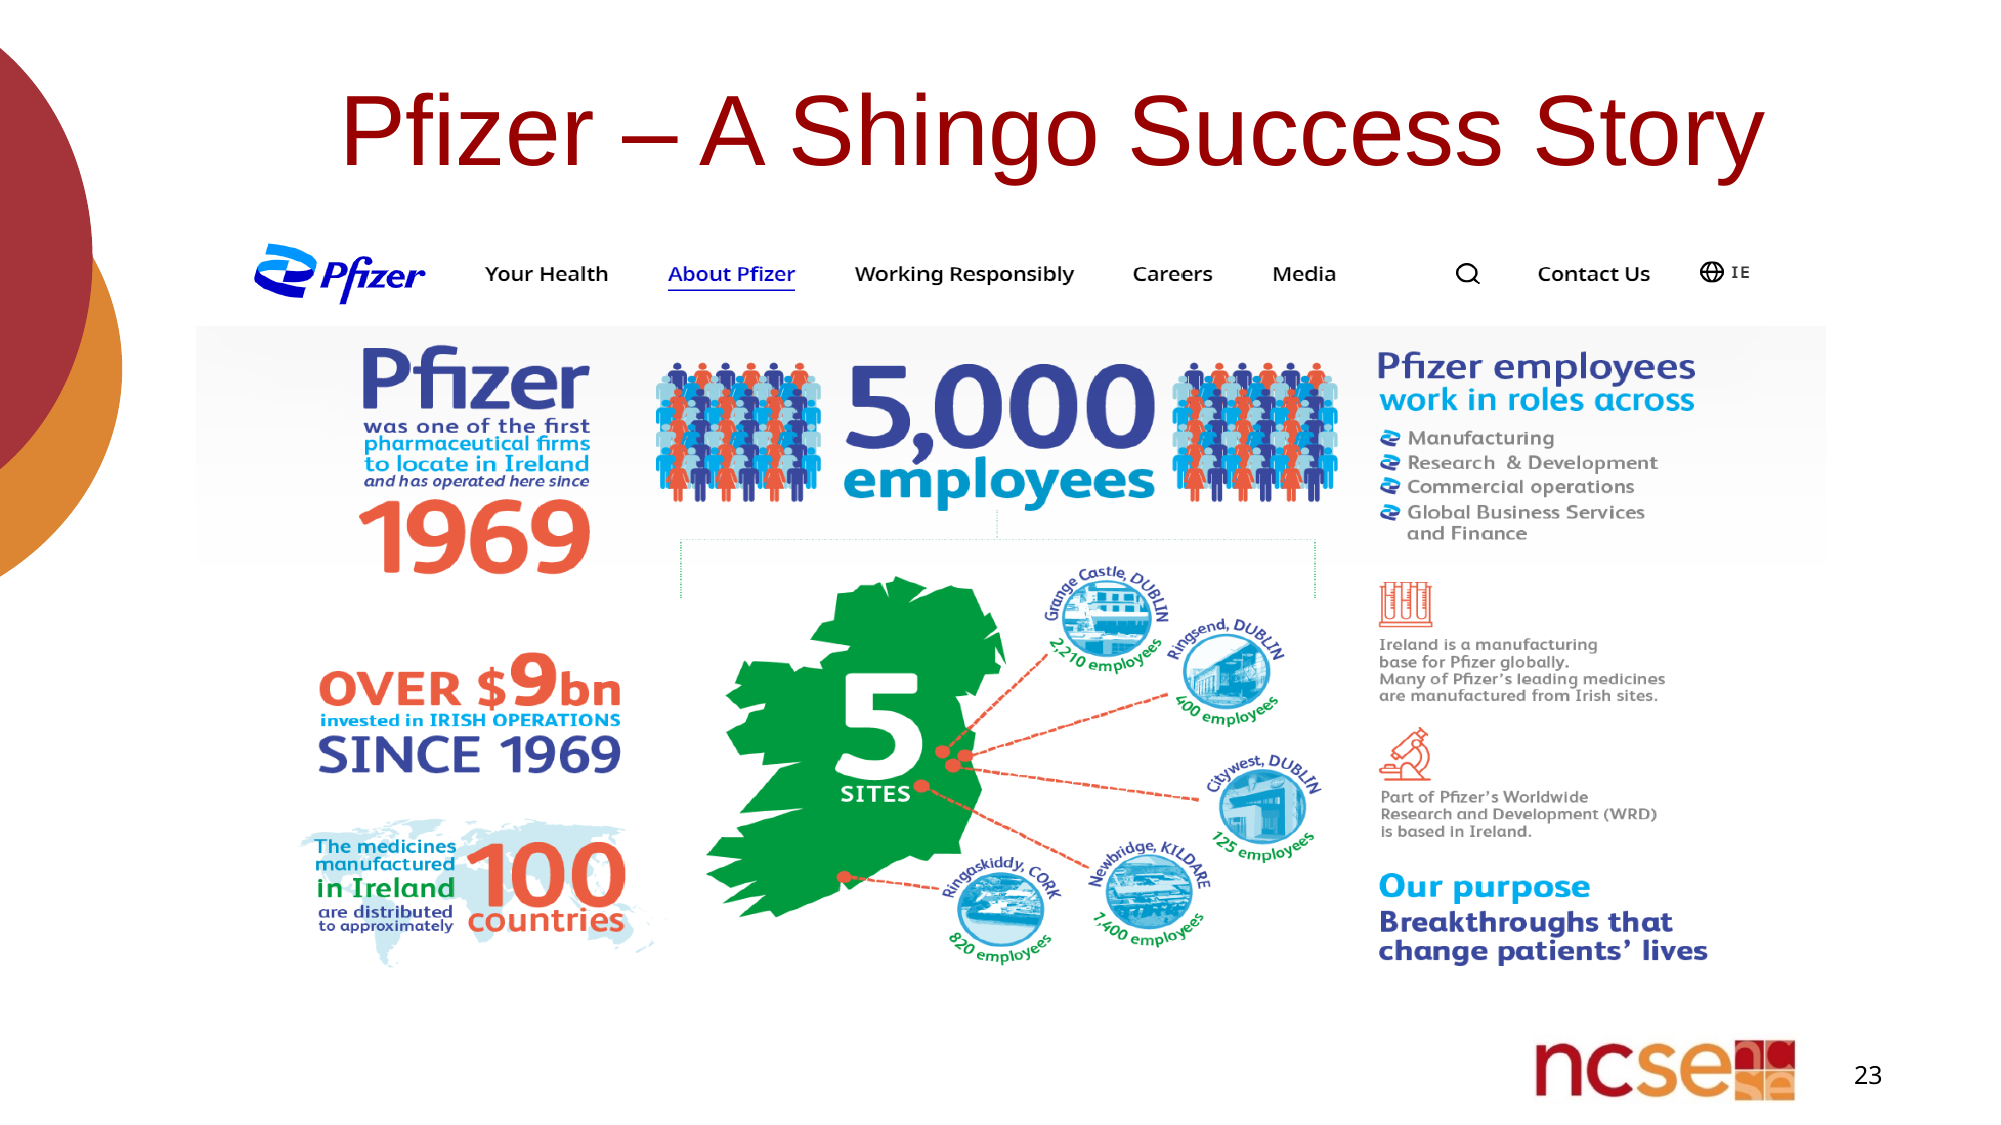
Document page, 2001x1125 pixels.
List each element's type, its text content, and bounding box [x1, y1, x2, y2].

title Pfizer – A Shingo Success Story [208, 54, 1898, 198]
slide_number 23 [1430, 1025, 1898, 1102]
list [196, 240, 1826, 975]
